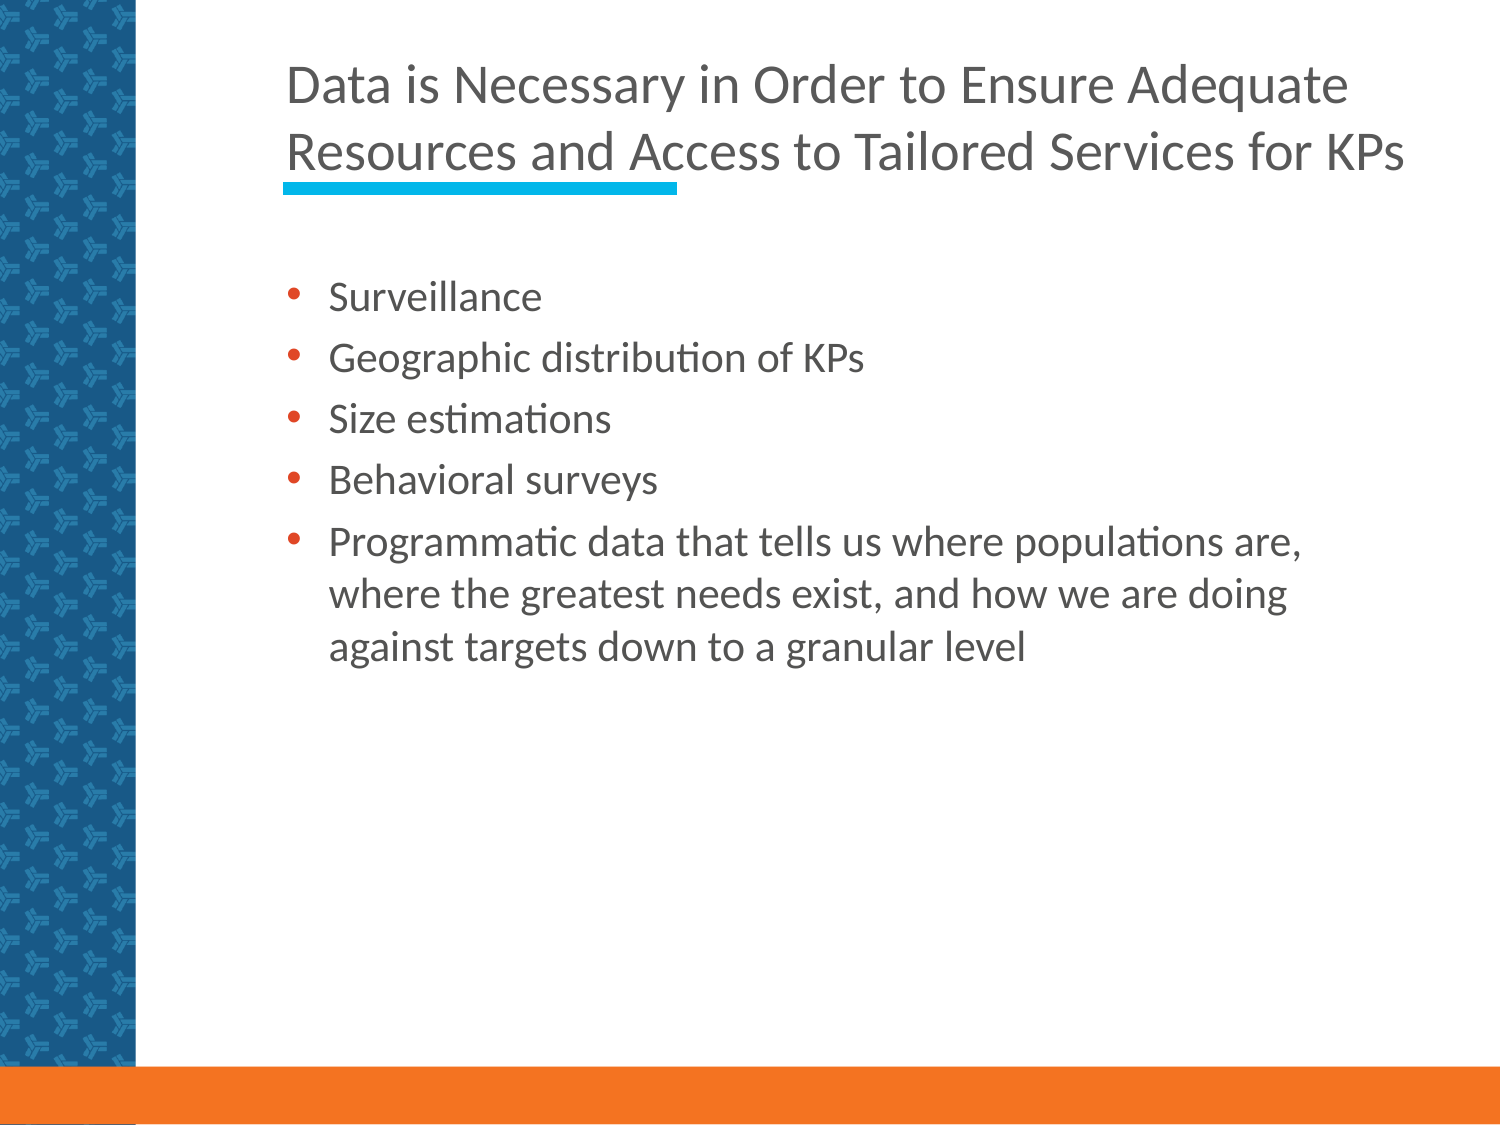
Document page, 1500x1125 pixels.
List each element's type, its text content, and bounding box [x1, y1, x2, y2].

title Data is Necessary in Order to Ensure Adequate Resources and Access to Tailored Services for KPs [271, 34, 1425, 195]
picture [0, 0, 1500, 1125]
list Surveillance Geographic distribution of KPs Size estimations Behavioral surveys Programmatic data that tells us where populations are, where the greatest needs exist, and how we are doing against targets down to a granular level [271, 259, 1425, 976]
